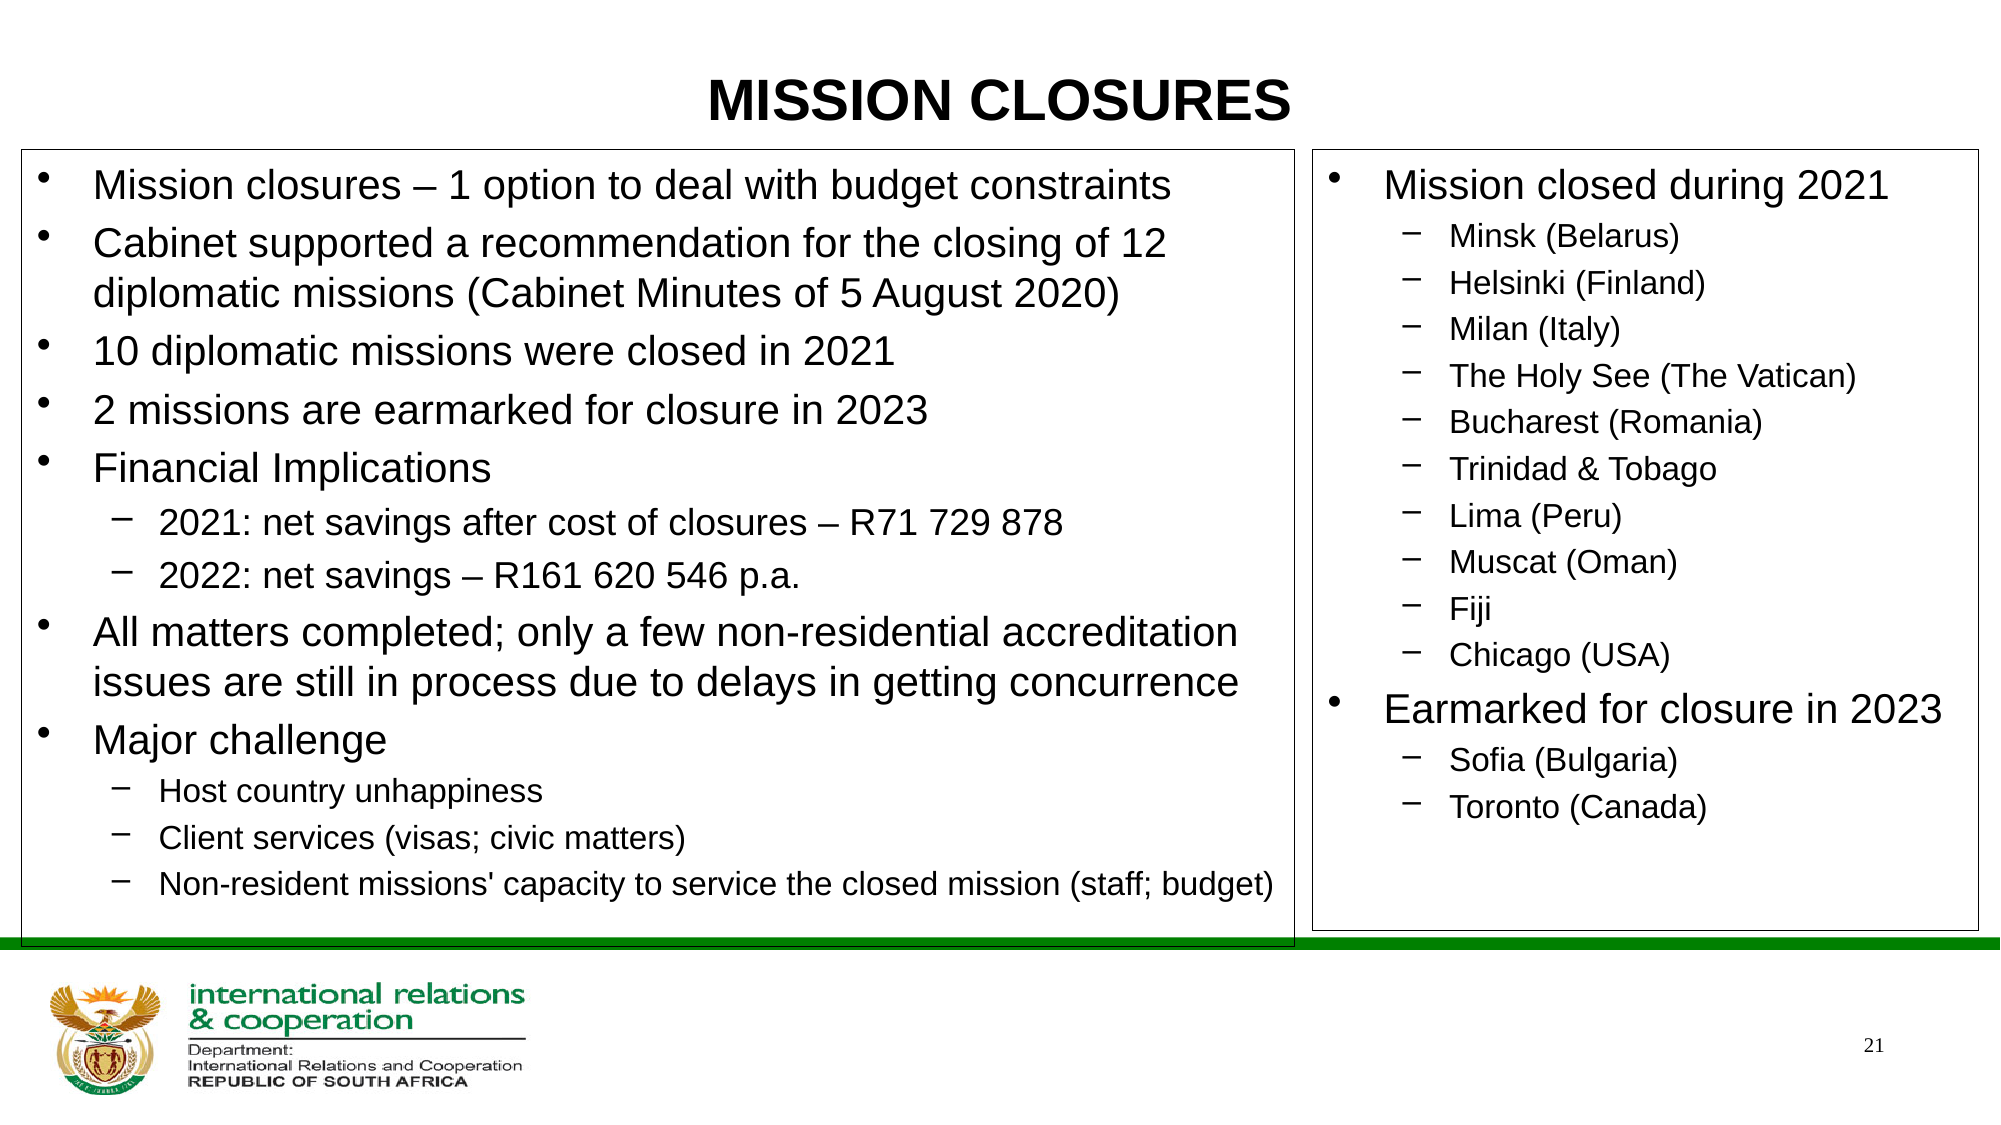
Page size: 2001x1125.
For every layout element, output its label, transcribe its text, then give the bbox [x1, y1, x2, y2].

list Mission closed during 2021 Minsk (Belarus) Helsinki (Finland) Milan (Italy) The Holy See (The Vatican) Bucharest (Romania) Trinidad & Tobago Lima (Peru) Muscat (Oman) Fiji Chicago (USA) Earmarked for closure in 2023 Sofia (Bulgaria) Toronto (Canada) [1312, 149, 1979, 931]
title MISSION CLOSURES [99, 45, 1900, 150]
list Mission closures – 1 option to deal with budget constraints Cabinet supported a recommendation for the closing of 12 diplomatic missions (Cabinet Minutes of 5 August 2020) 10 diplomatic missions were closed in 2021 2 missions are earmarked for closure in 2023 Financial Implications 2021: net savings after cost of closures – R71 729 878 2022: net savings – R161 620 546 p.a. All matters completed; only a few non-residential accreditation issues are still in process due to delays in getting concurrence Major challenge Host country unhappiness Client services (visas; civic matters) Non-resident missions' capacity to service the closed mission (staff; budget) [21, 149, 1295, 947]
slide_number 21 [1433, 1024, 1901, 1103]
picture [50, 974, 534, 1095]
